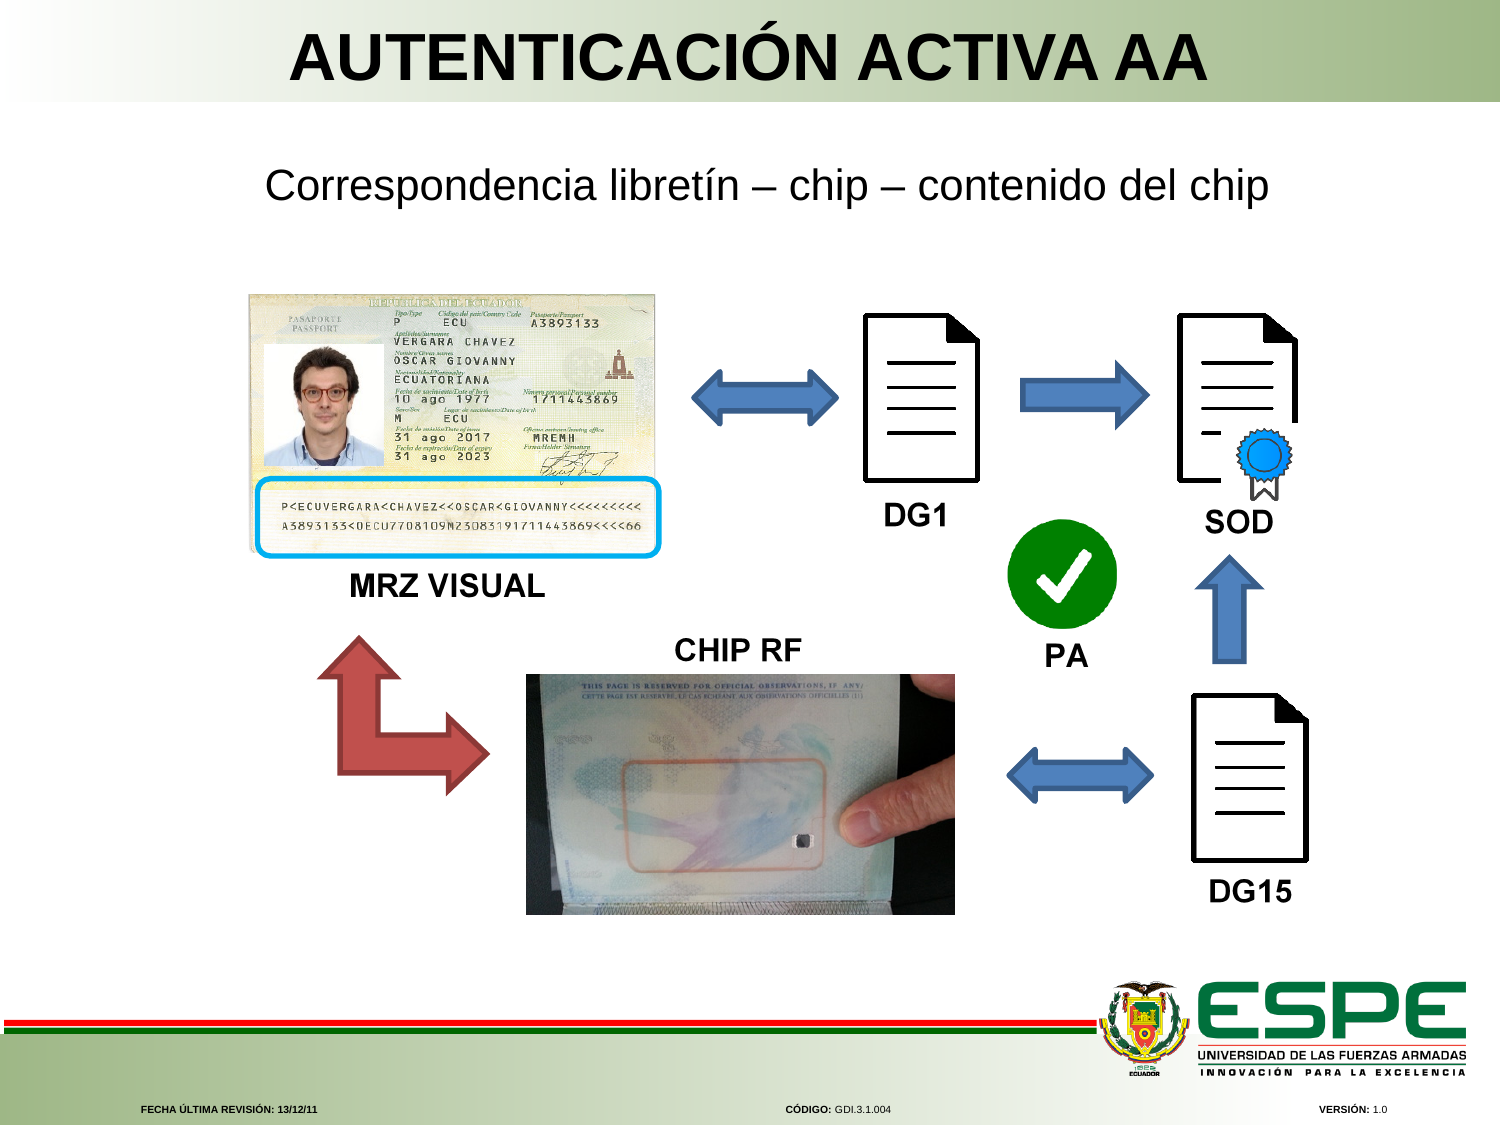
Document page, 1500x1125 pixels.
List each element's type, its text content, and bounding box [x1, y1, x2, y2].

picture [1099, 981, 1466, 1076]
picture [126, 253, 1377, 965]
text_box Correspondencia libretín – chip – contenido del chip [230, 149, 1306, 217]
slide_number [63, 1091, 396, 1125]
footer CÓDIGO: GDI.3.1.004 [719, 1092, 958, 1125]
slide_number VERSIÓN: 1.0 [1281, 1092, 1425, 1125]
text_box AUTENTICACIÓN ACTIVA AA [171, 5, 1329, 101]
